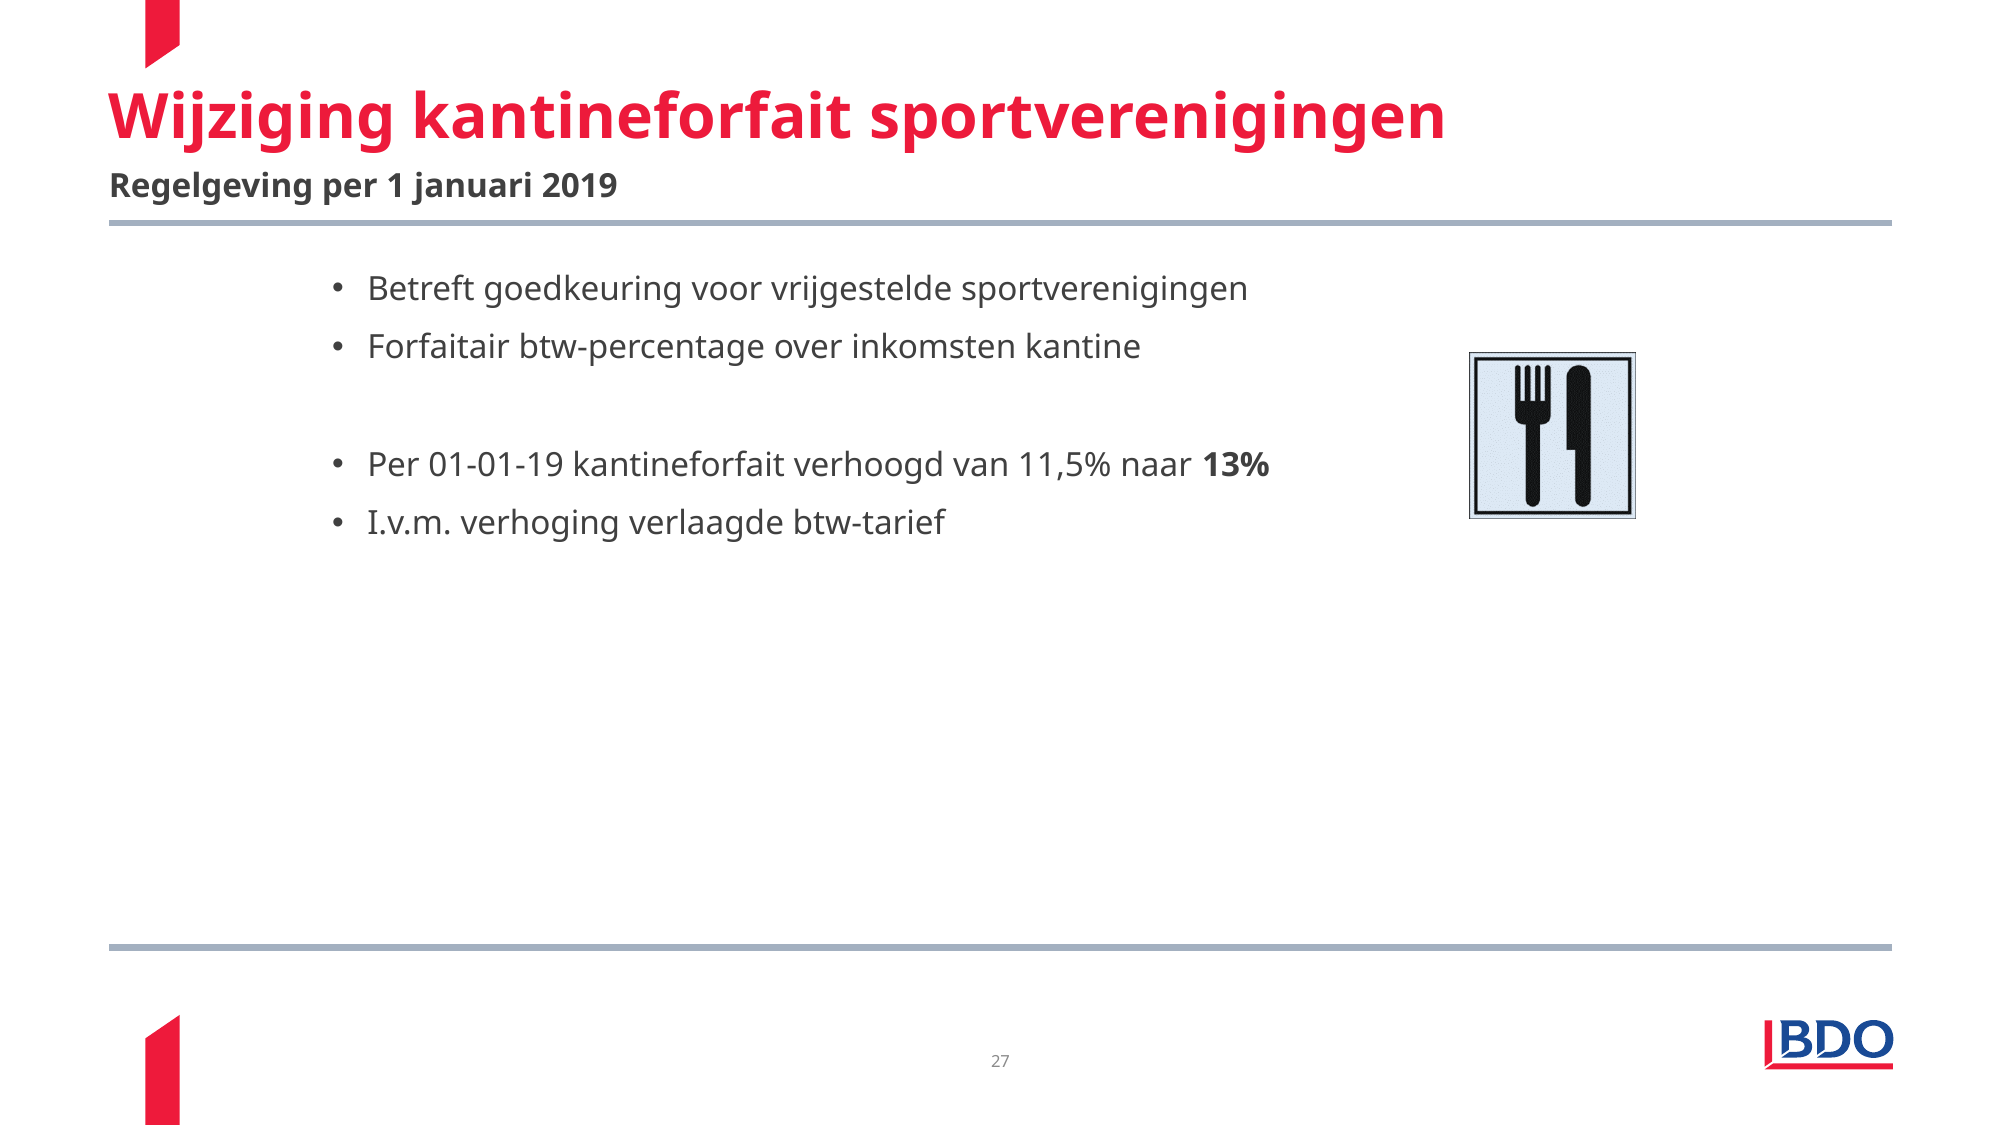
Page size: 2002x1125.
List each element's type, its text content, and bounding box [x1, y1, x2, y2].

picture [1469, 351, 1637, 519]
slide_number 27 [946, 1032, 1055, 1093]
list Betreft goedkeuring voor vrijgestelde sportverenigingen Forfaitair btw-percentage over inkomsten kantine Per 01-01-19 kantineforfait verhoogd van 11,5% naar 13% I.v.m. verhoging verlaagde btw-tarief [332, 267, 1669, 825]
list Regelgeving per 1 januari 2019 [108, 164, 1893, 217]
title Wijziging kantineforfait sportverenigingen [108, 76, 1893, 164]
